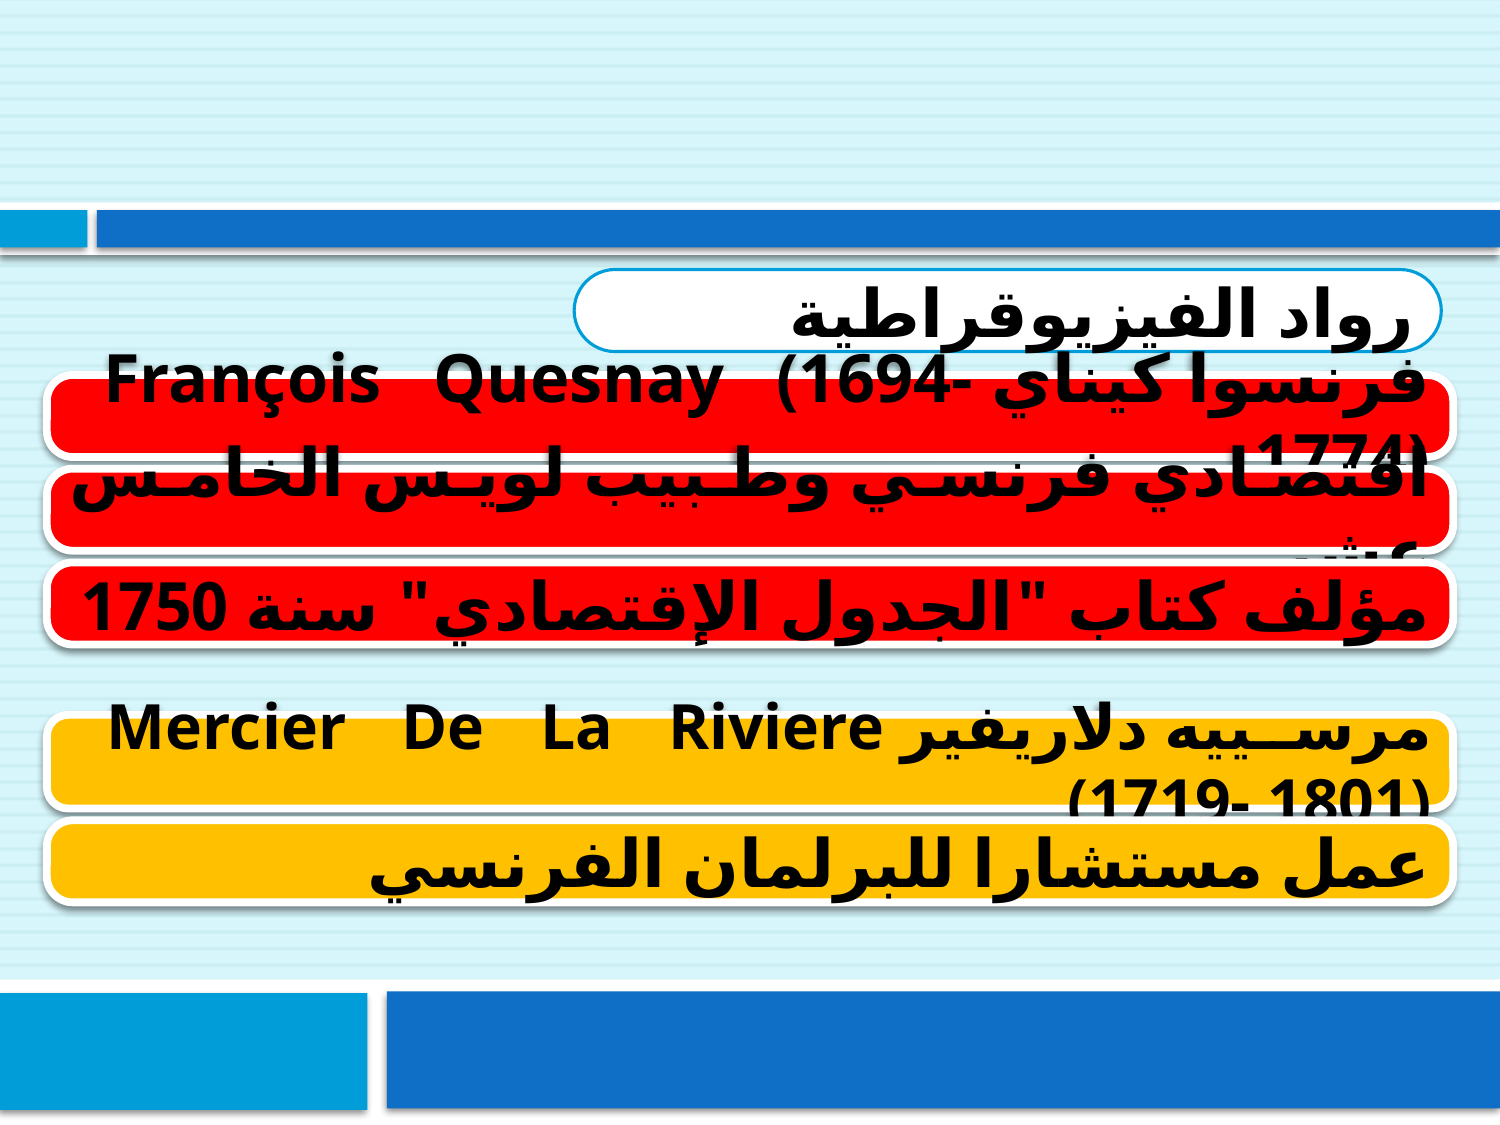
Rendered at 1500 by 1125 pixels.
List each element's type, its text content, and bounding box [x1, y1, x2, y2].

text_box مؤلف كتاب "الجدول الإقتصادي" سنة 1750 [42, 558, 1458, 649]
text_box رواد الفيزيوقراطية [572, 267, 1443, 354]
text_box عمل مستشارا للبرلمان الفرنسي [42, 816, 1458, 907]
text_box اقتصادي فرنسي وطبيب لويس الخامس عشر [42, 464, 1458, 555]
text_box فرنسوا كيناي François Quesnay (1694- 1774) [42, 371, 1458, 461]
text_box مرسييه دلاريفير Mercier De La Riviere (1719- 1801) [42, 710, 1458, 813]
